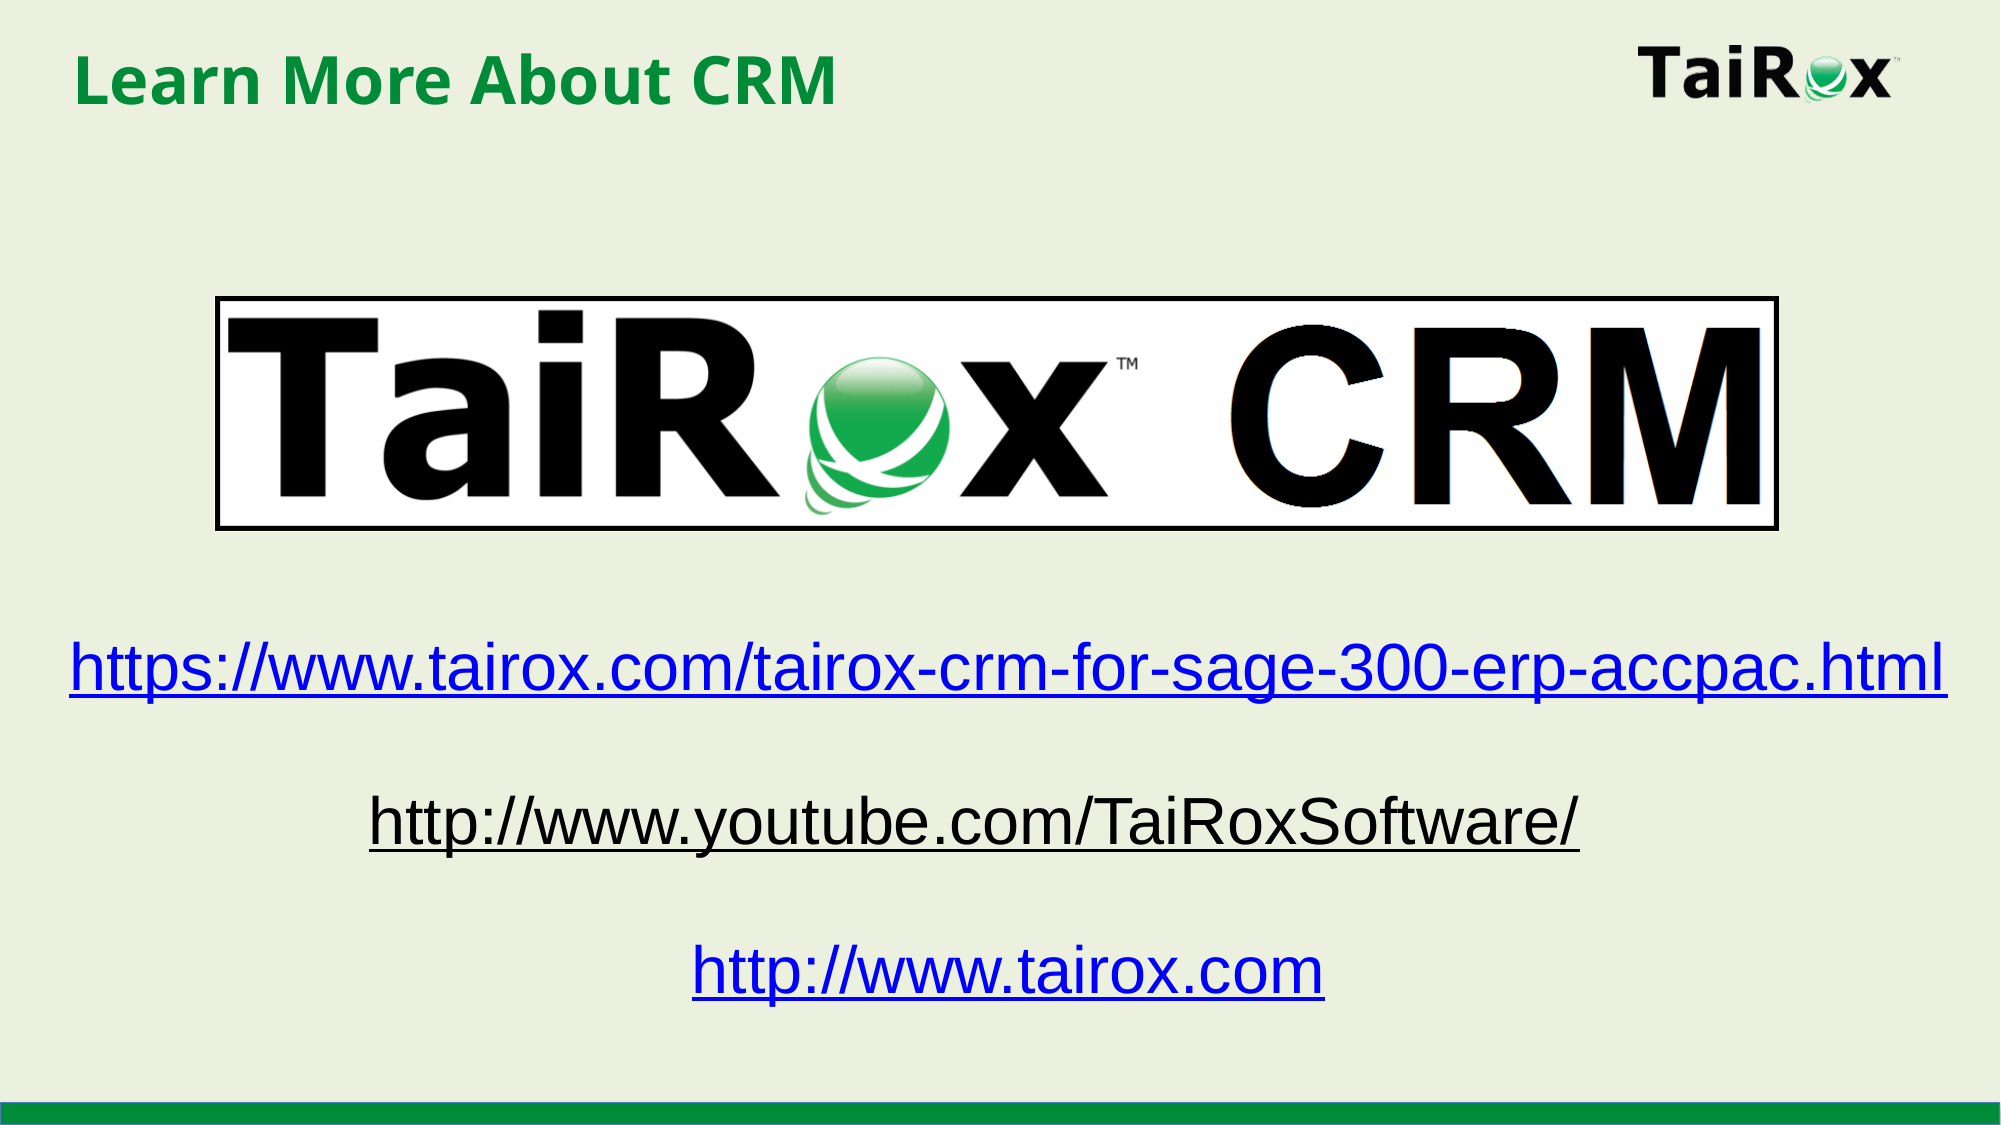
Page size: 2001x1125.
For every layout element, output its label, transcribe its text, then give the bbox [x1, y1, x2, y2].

text_box https://www.tairox.com/tairox-crm-for-sage-300-erp-accpac.html [45, 616, 1972, 711]
text_box http://www.tairox.com [45, 919, 1972, 1014]
picture [1638, 45, 1900, 103]
picture [213, 296, 1779, 533]
title Learn More About CRM [57, 27, 1548, 128]
text_box http://www.youtube.com/TaiRoxSoftware/ [20, 770, 1947, 866]
